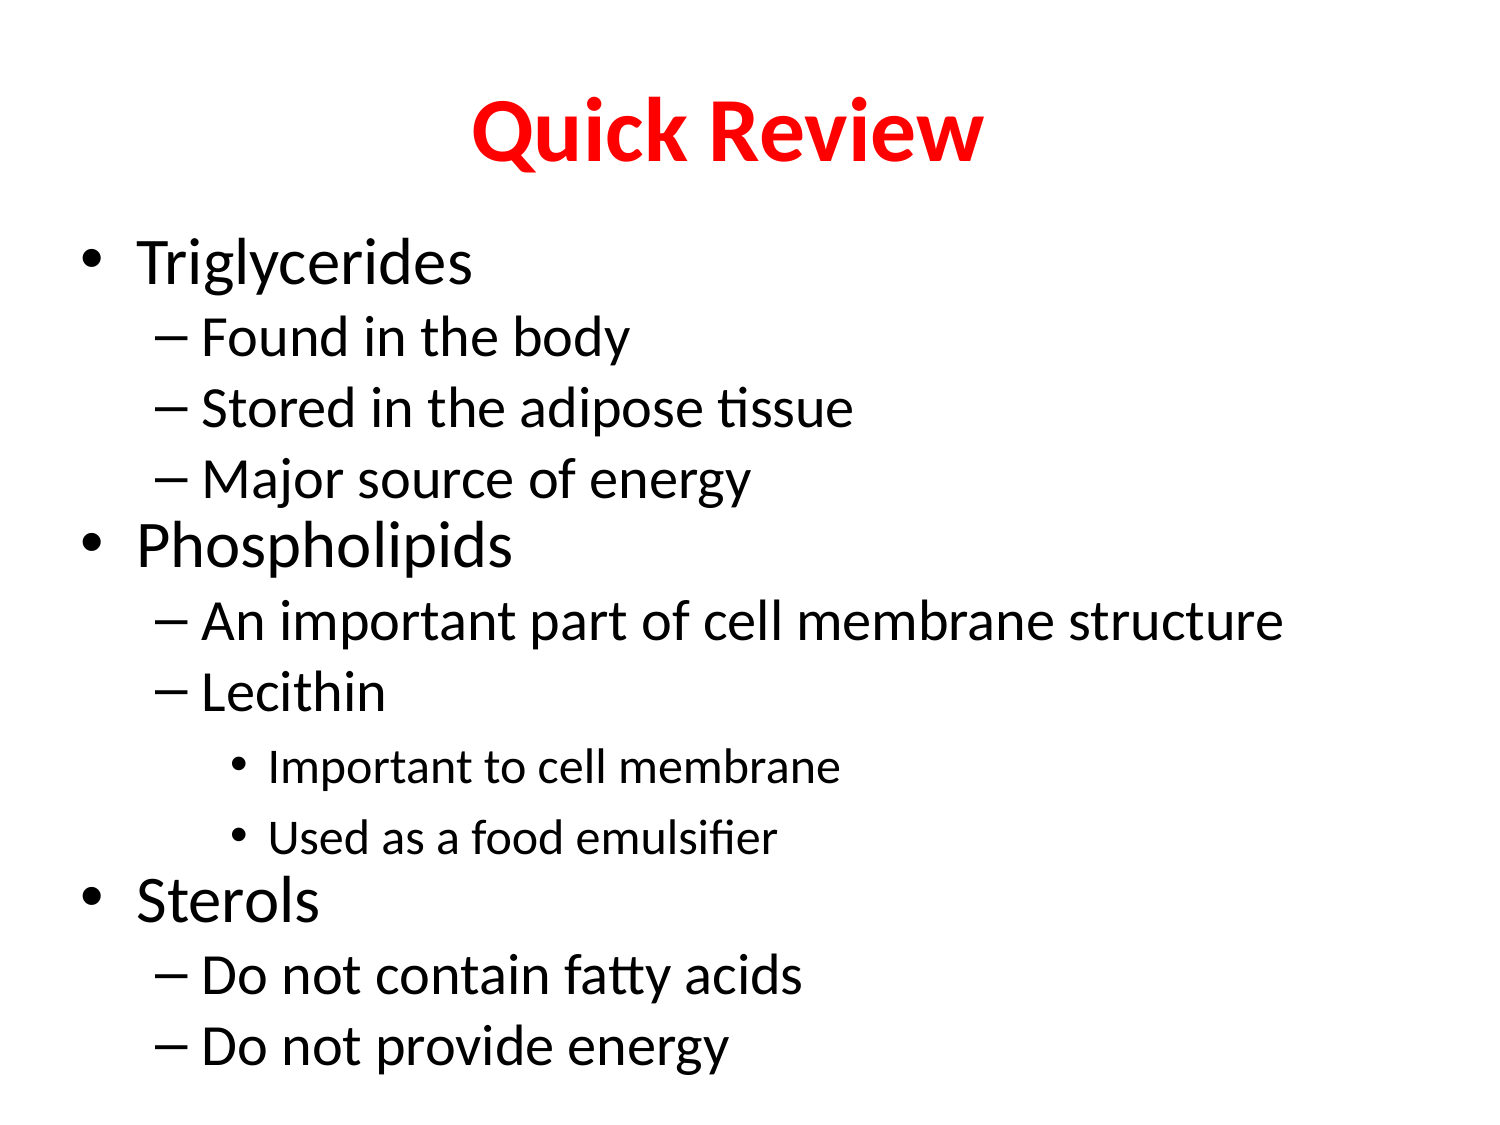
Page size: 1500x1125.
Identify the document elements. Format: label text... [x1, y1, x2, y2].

list Triglycerides Found in the body Stored in the adipose tissue Major source of energy Phospholipids An important part of cell membrane structure Lecithin Important to cell membrane Used as a food emulsifier Sterols Do not contain fatty acids Do not provide energy [64, 231, 1415, 975]
title Quick Review [53, 30, 1404, 219]
